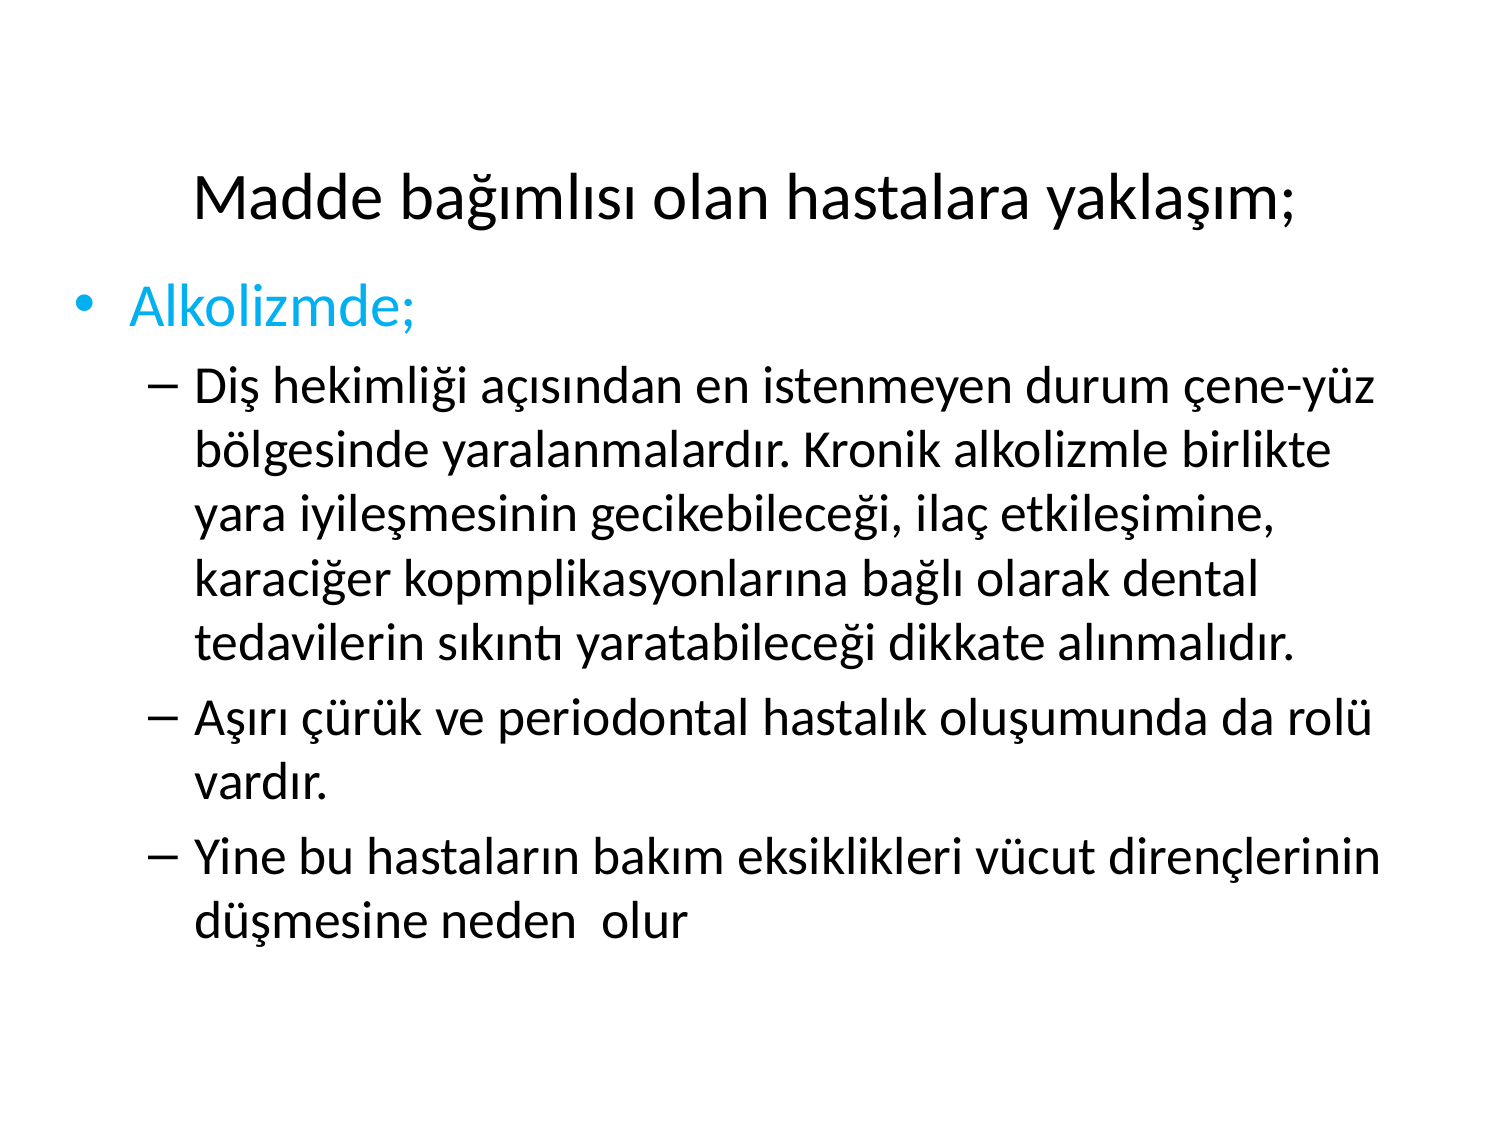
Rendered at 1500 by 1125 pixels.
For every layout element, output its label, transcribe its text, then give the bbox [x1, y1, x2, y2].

title Madde bağımlısı olan hastalara yaklaşım; [70, 105, 1421, 281]
list Alkolizmde; Diş hekimliği açısından en istenmeyen durum çene-yüz bölgesinde yaralanmalardır. Kronik alkolizmle birlikte yara iyileşmesinin gecikebileceği, ilaç etkileşimine, karaciğer kopmplikasyonlarına bağlı olarak dental tedavilerin sıkıntı yaratabileceği dikkate alınmalıdır. Aşırı çürük ve periodontal hastalık oluşumunda da rolü vardır. Yine bu hastaların bakım eksiklikleri vücut dirençlerinin düşmesine neden olur [58, 257, 1409, 968]
